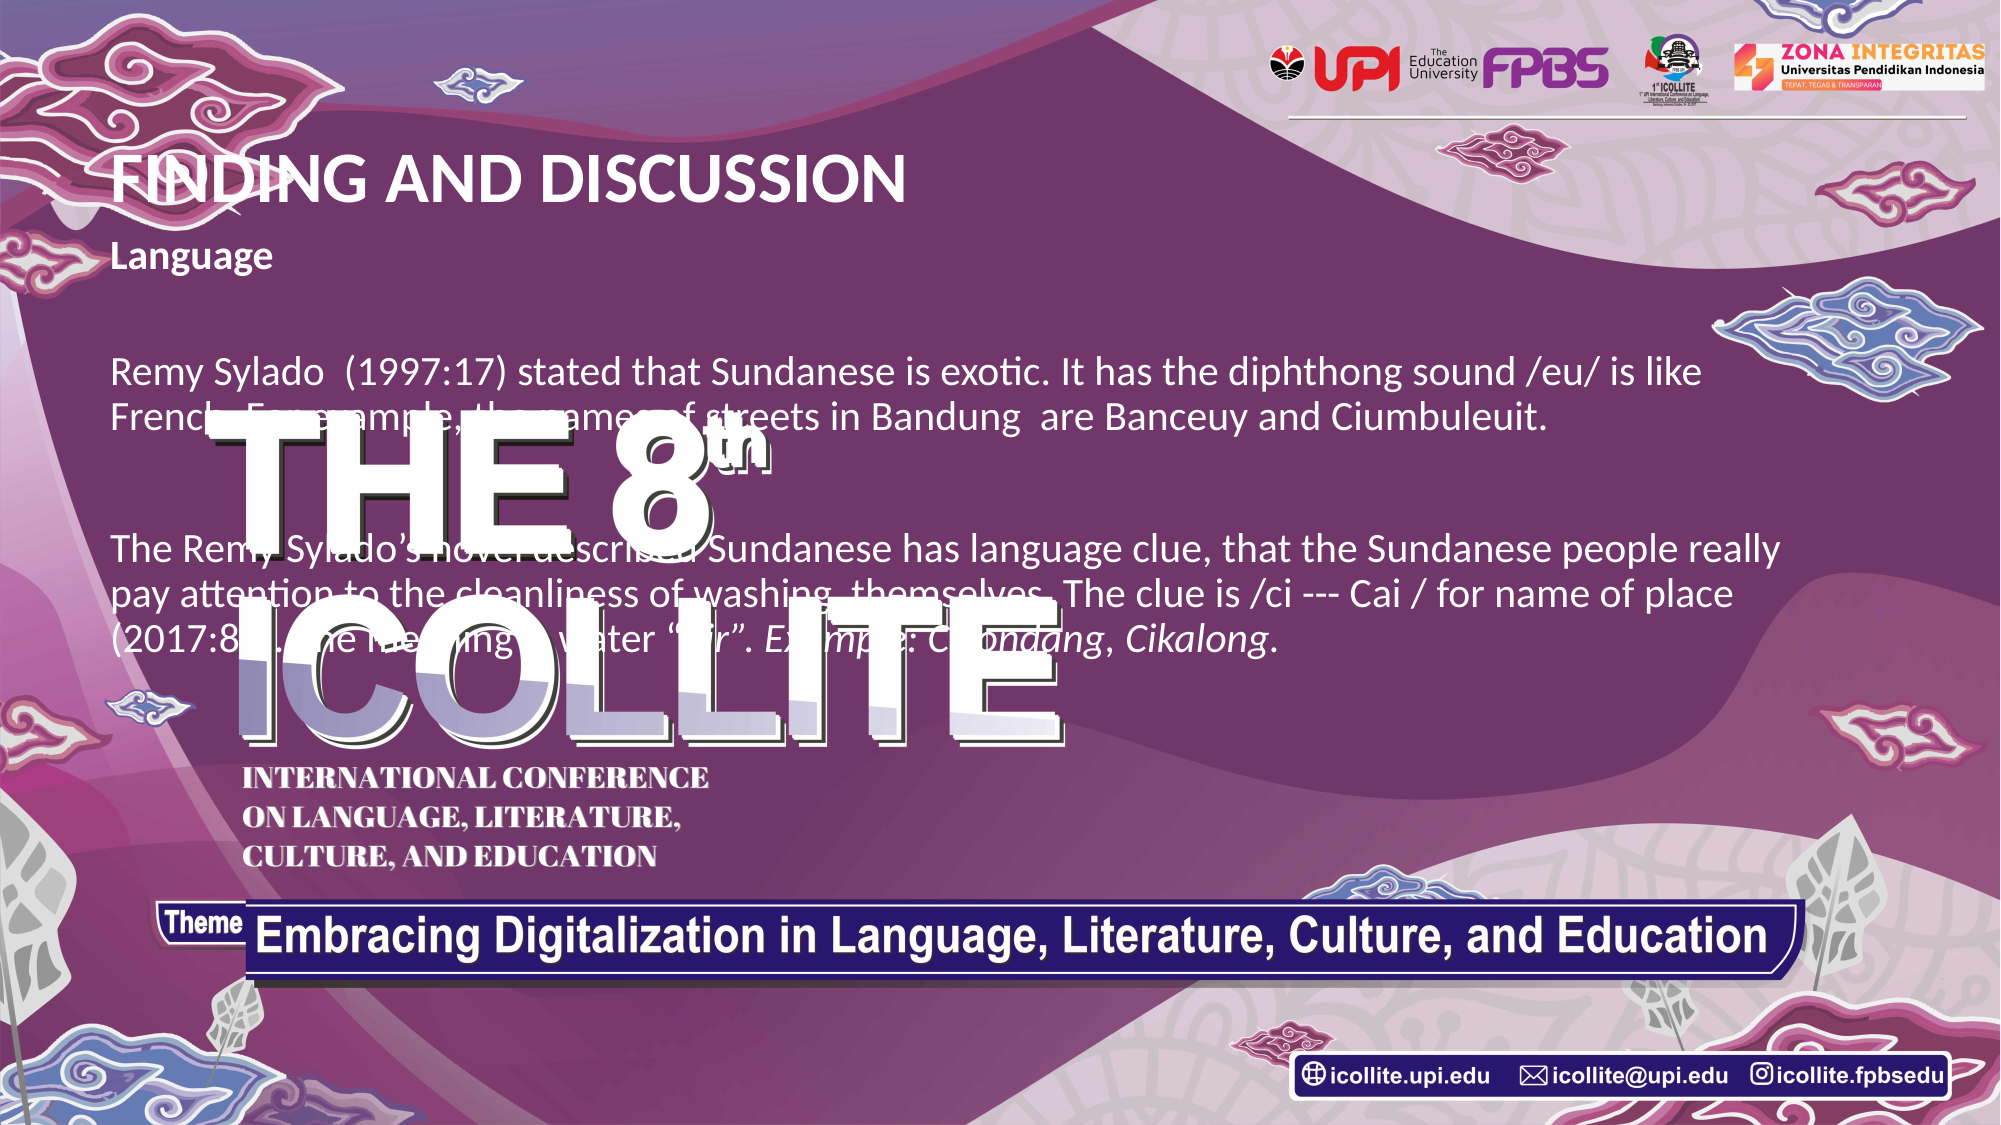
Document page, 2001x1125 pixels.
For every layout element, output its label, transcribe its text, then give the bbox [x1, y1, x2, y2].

picture [0, 0, 2001, 1125]
title FINDING AND DISCUSSION [95, 131, 1821, 225]
list Language Remy Sylado (1997:17) stated that Sundanese is exotic. It has the diphthong sound /eu/ is like French. For example, the names of streets in Bandung are Banceuy and Ciumbuleuit. The Remy Sylado’s novel described Sundanese has language clue, that the Sundanese people really pay attention to the cleanliness of washing themselves. The clue is /ci --- Cai / for name of place (2017:82). The meaning is water “air”. Example: Cikondang, Cikalong. [95, 225, 1821, 940]
